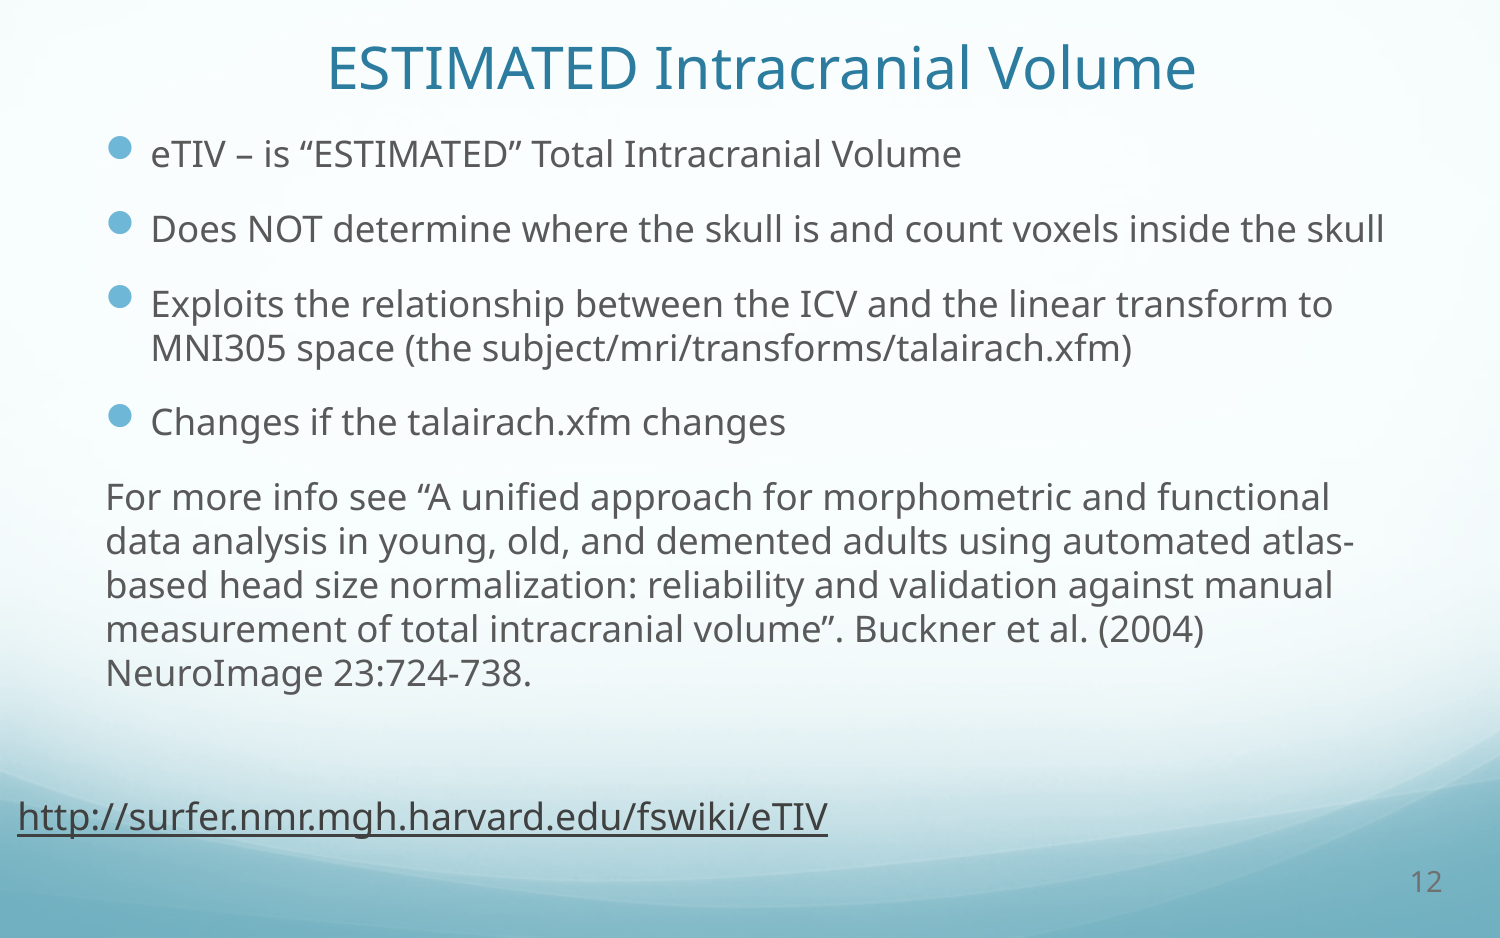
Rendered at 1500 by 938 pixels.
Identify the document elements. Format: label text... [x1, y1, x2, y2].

text_box http://surfer.nmr.mgh.harvard.edu/fswiki/eTIV [2, 785, 1211, 852]
list eTIV – is “ESTIMATED” Total Intracranial Volume Does NOT determine where the skull is and count voxels inside the skull Exploits the relationship between the ICV and the linear transform to MNI305 space (the subject/mri/transforms/talairach.xfm) Changes if the talairach.xfm changes For more info see “A unified approach for morphometric and functional data analysis in young, old, and demented adults using automated atlas-based head size normalization: reliability and validation against manual measurement of total intracranial volume”. Buckner et al. (2004) NeuroImage 23:724-738. [90, 123, 1410, 718]
title ESTIMATED Intracranial Volume [78, 33, 1447, 109]
slide_number 12 [1295, 857, 1459, 908]
